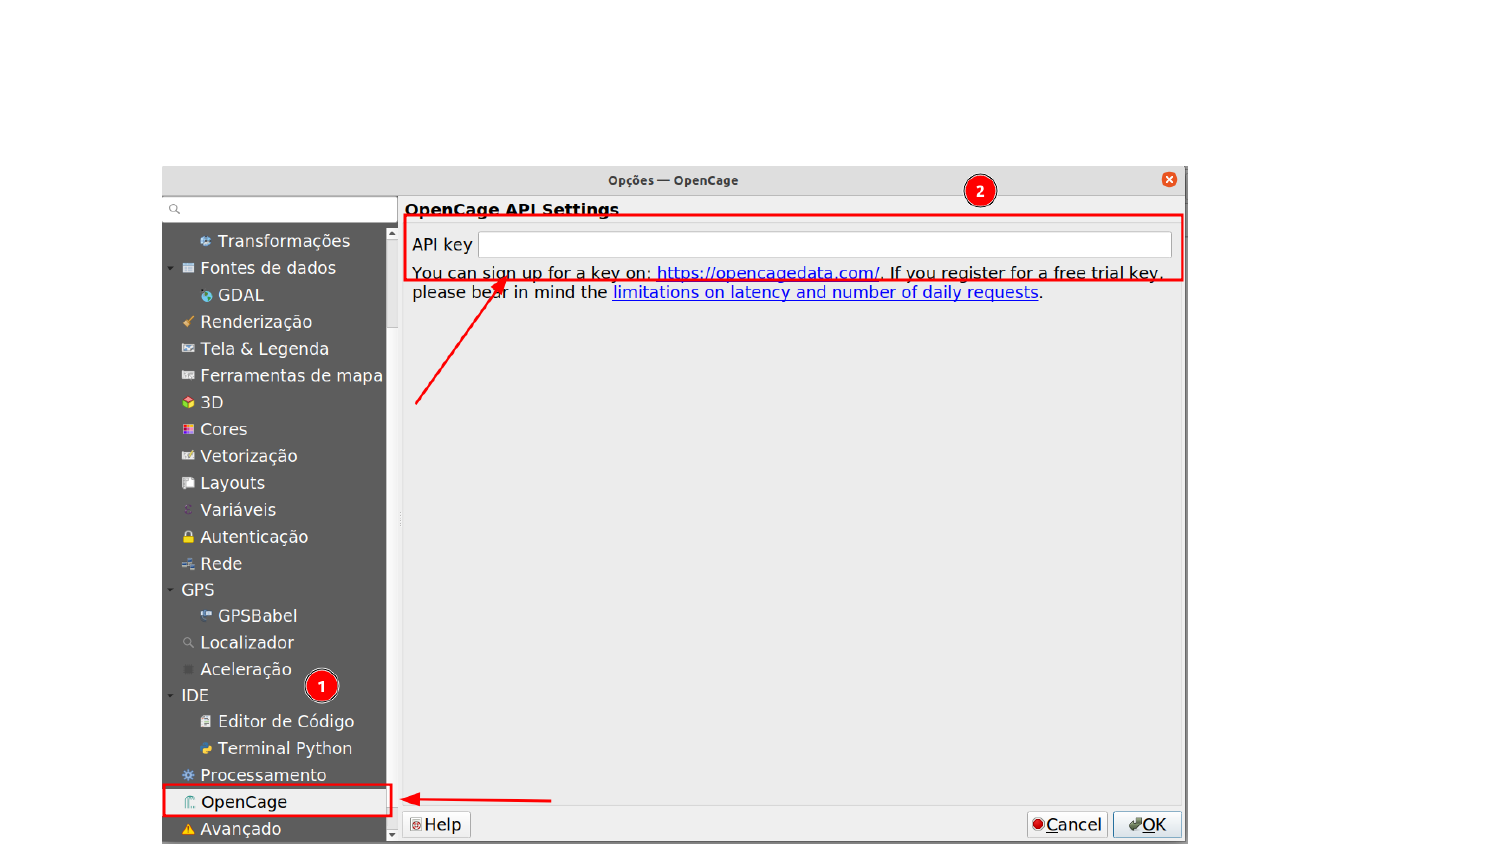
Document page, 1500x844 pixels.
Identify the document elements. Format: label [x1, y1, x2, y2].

picture [162, 166, 1188, 844]
